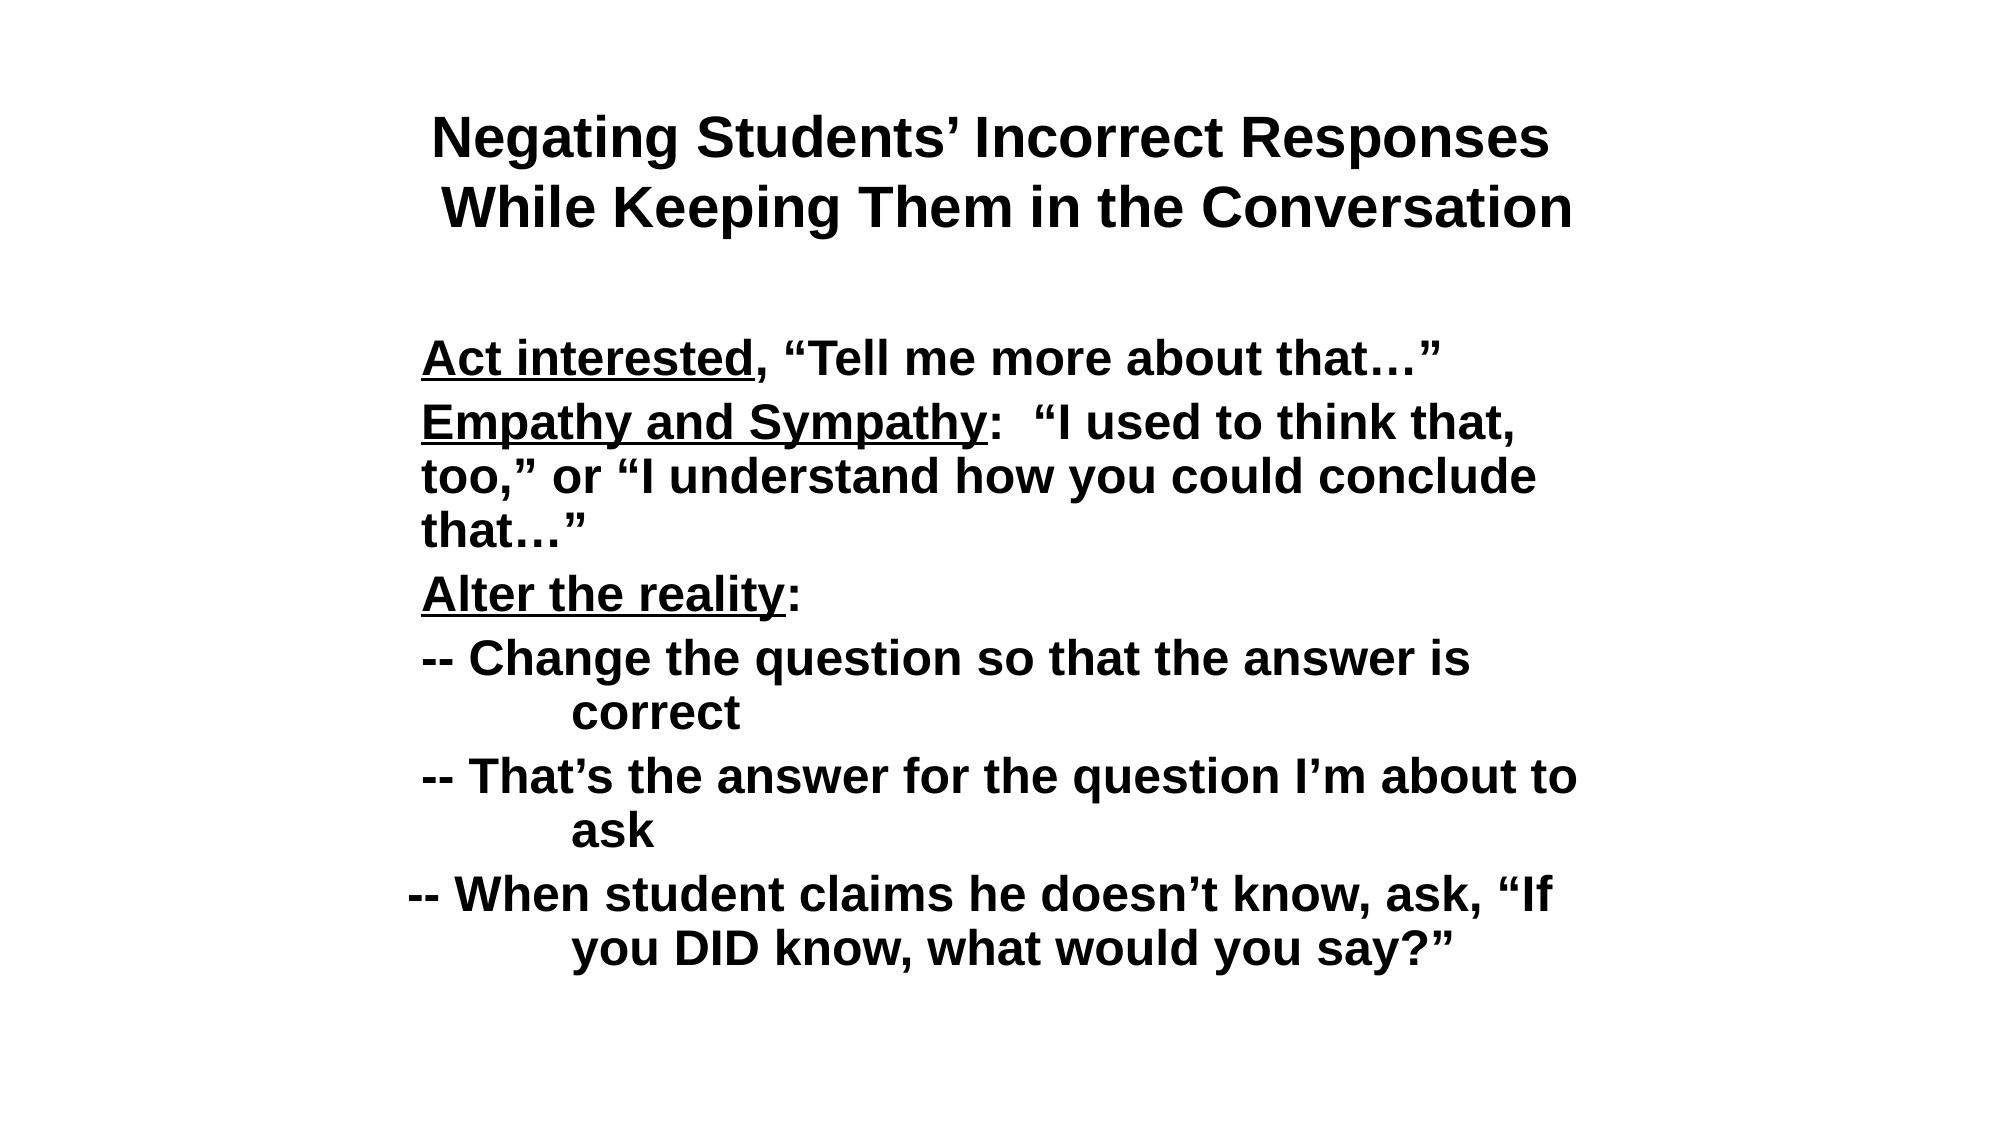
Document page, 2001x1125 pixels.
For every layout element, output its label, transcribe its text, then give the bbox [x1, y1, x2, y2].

list Act interested, “Tell me more about that…” Empathy and Sympathy: “I used to think that, too,” or “I understand how you could conclude that…” Alter the reality: -- Change the question so that the answer is correct -- That’s the answer for the question I’m about to ask -- When student claims he doesn’t know, ask, “If you DID know, what would you say?” [349, 324, 1626, 1051]
title Negating Students’ Incorrect Responses While Keeping Them in the Conversation [324, 74, 1676, 263]
